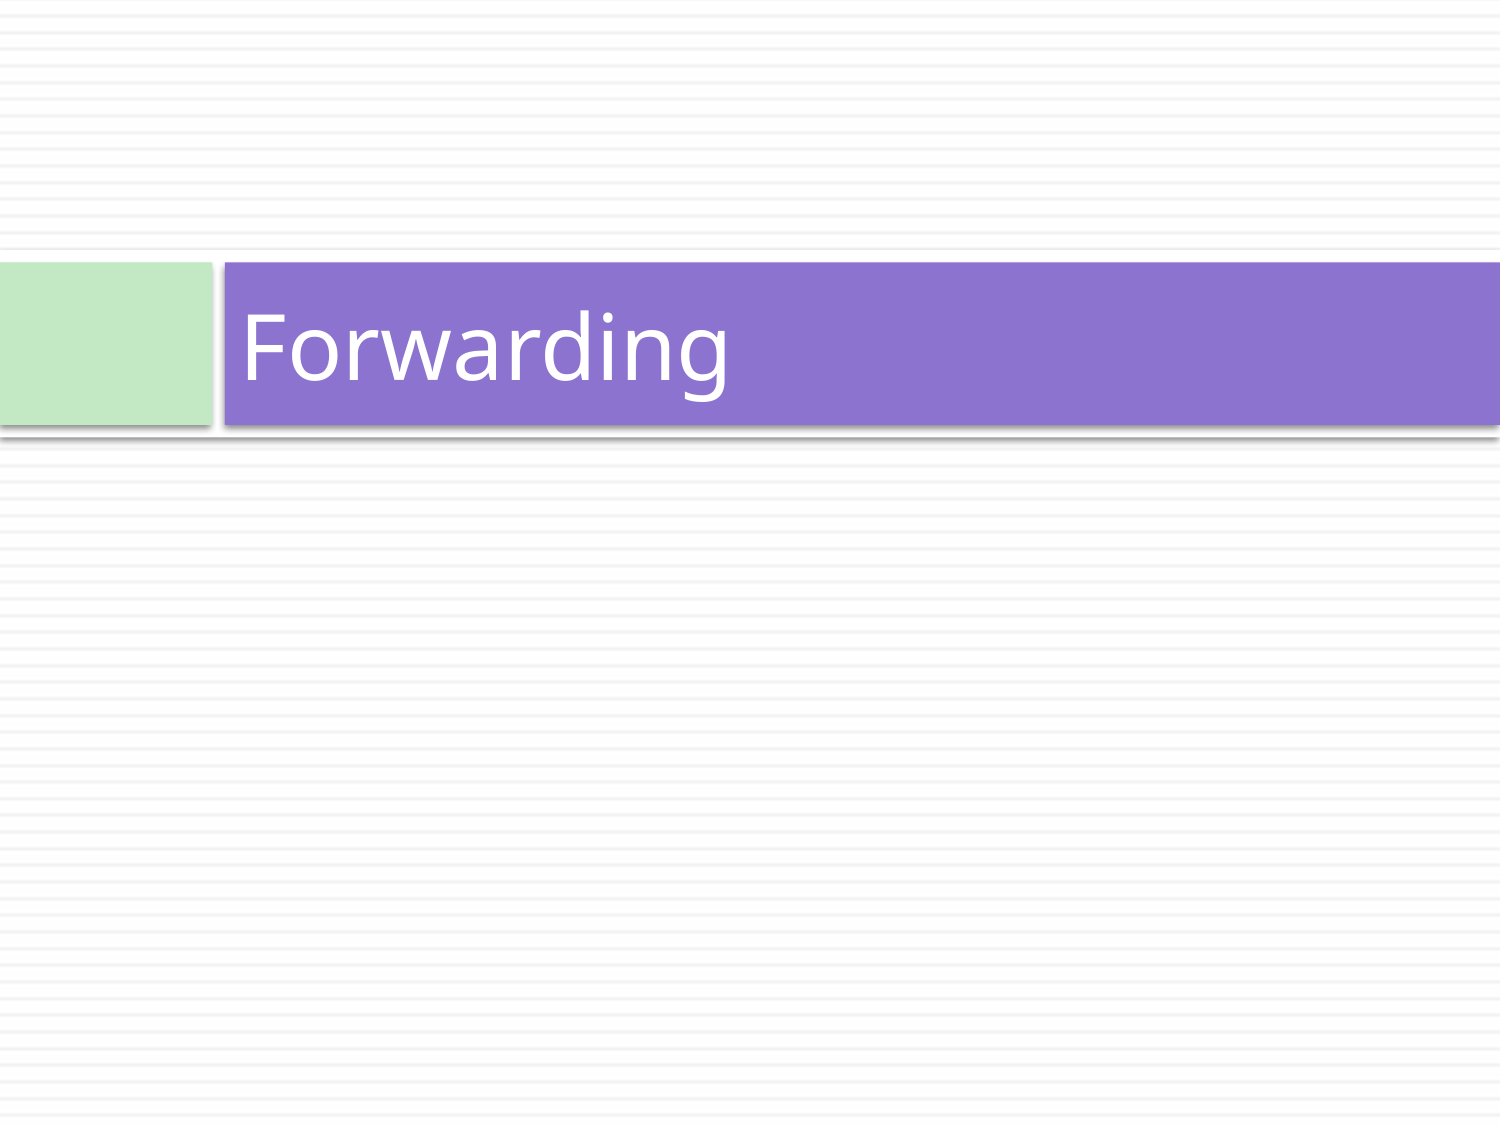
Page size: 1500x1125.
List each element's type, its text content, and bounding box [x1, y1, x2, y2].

title Forwarding [225, 262, 1475, 425]
